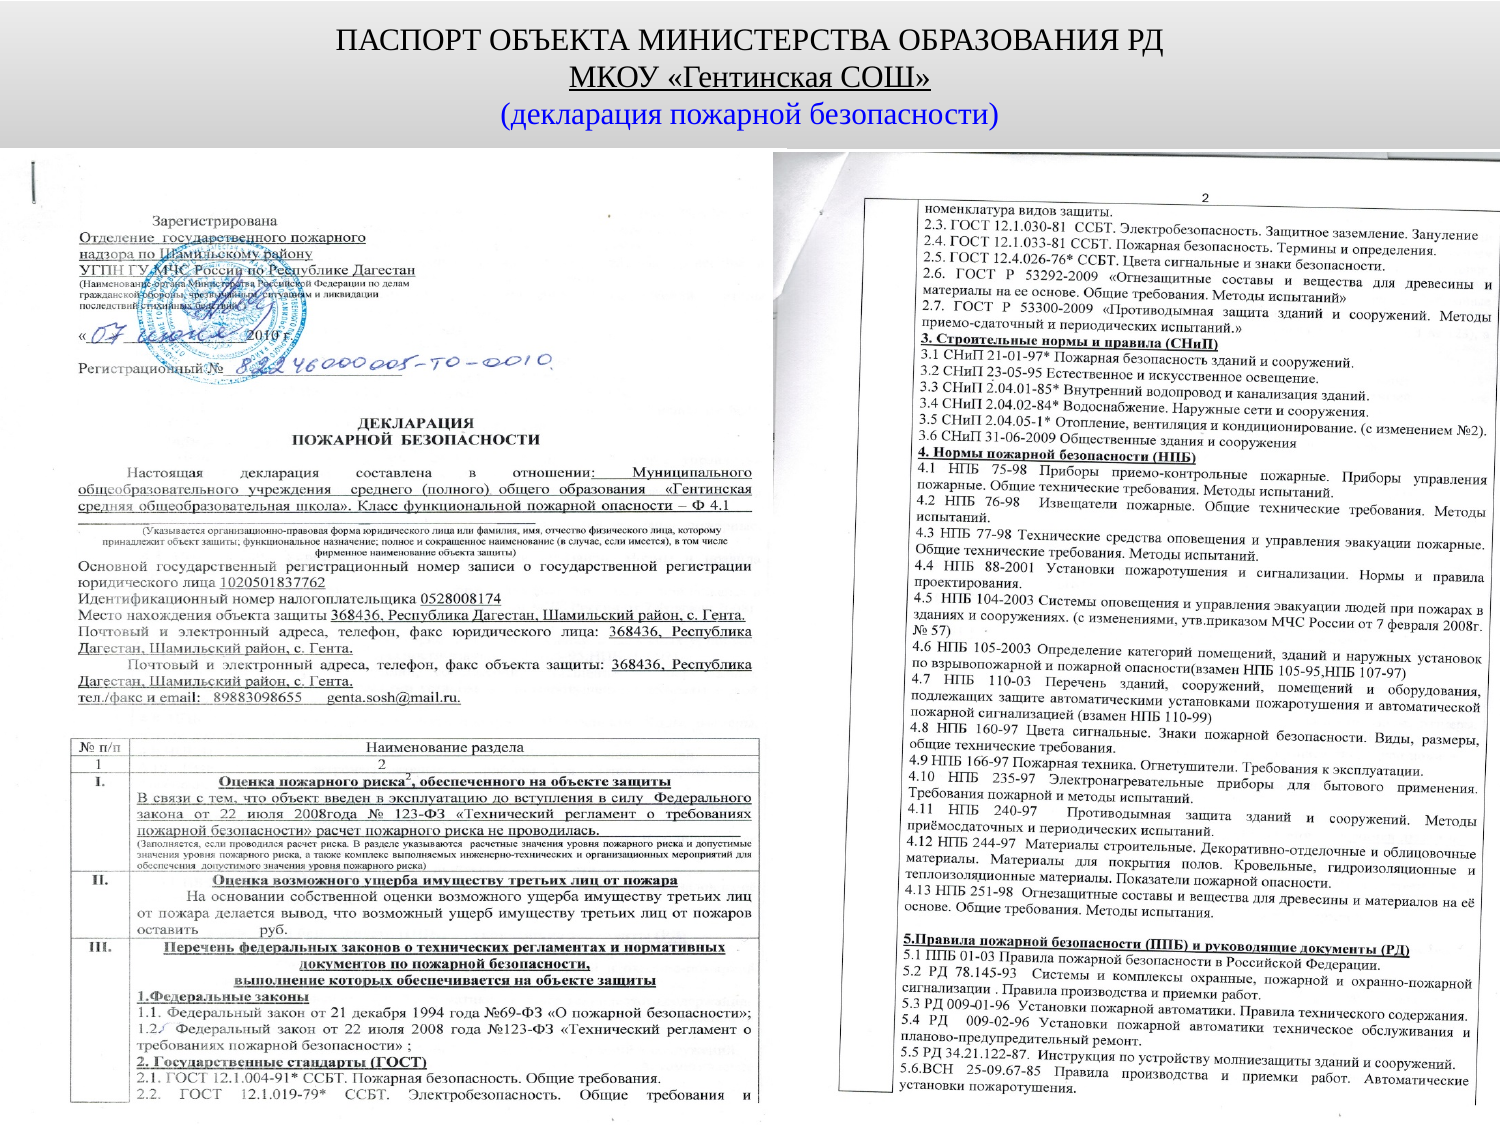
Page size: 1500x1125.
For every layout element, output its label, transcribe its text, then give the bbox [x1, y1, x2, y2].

picture [0, 148, 1500, 1125]
text_box ПАСПОРТ ОБЪЕКТА МИНИСТЕРСТВА ОБРАЗОВАНИЯ РД МКОУ «Гентинская СОШ» (декларация пожарной безопасности) [0, 1, 1500, 149]
